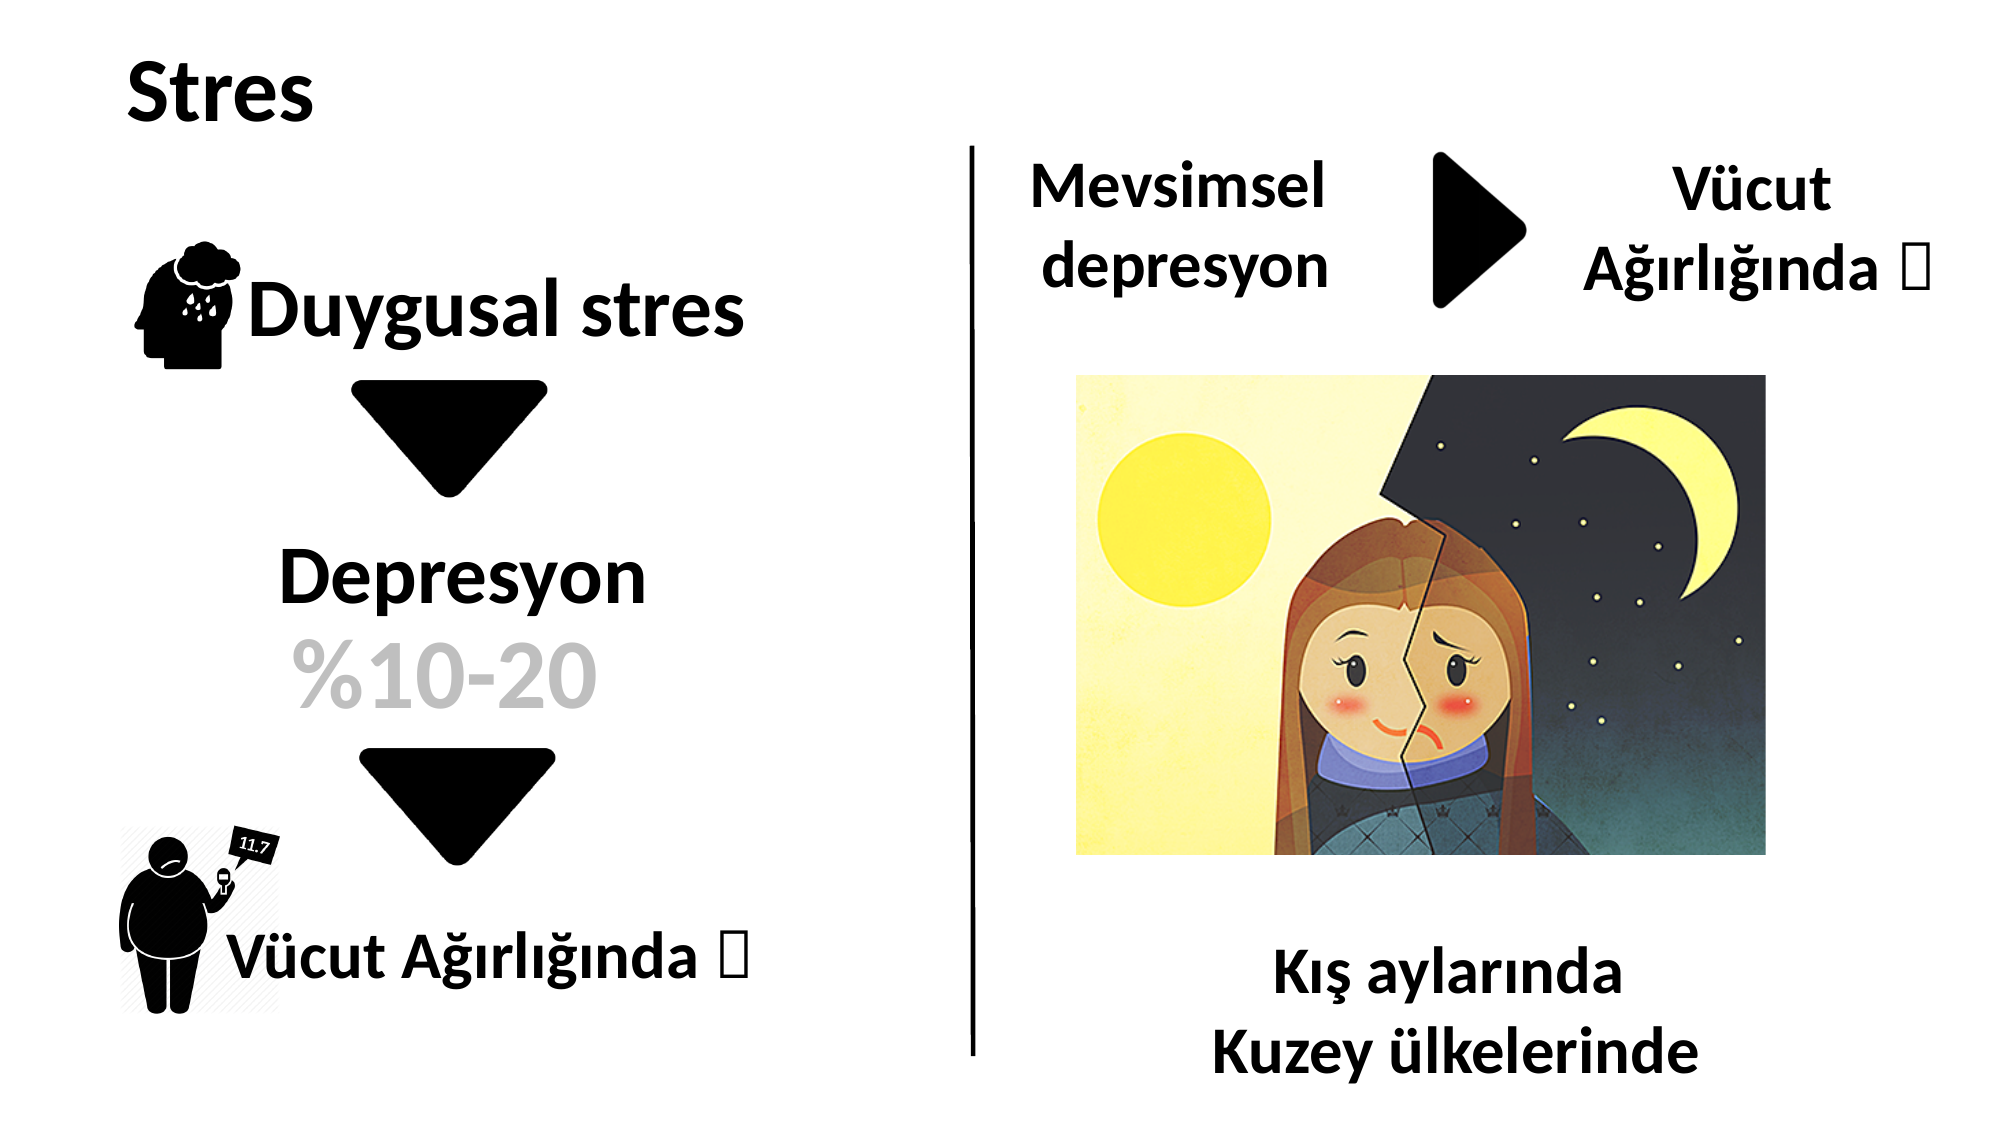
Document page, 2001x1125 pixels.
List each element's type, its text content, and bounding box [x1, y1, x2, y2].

picture [1397, 148, 1562, 313]
text_box Mevsimsel depresyon [1014, 133, 1357, 309]
text_box Duygusal stres [261, 246, 762, 361]
picture [111, 229, 261, 379]
text_box %10-20 [261, 600, 629, 736]
picture [352, 740, 560, 874]
text_box Vücut Ağırlığında  [280, 904, 770, 999]
text_box Depresyon [263, 512, 663, 628]
text_box Kış aylarında Kuzey ülkelerinde [1197, 919, 1715, 1095]
picture [1076, 375, 1766, 855]
text_box Stres [111, 34, 1837, 171]
text_box Vücut Ağırlığında  [1568, 135, 1952, 311]
picture [119, 825, 280, 1015]
picture [345, 372, 552, 506]
